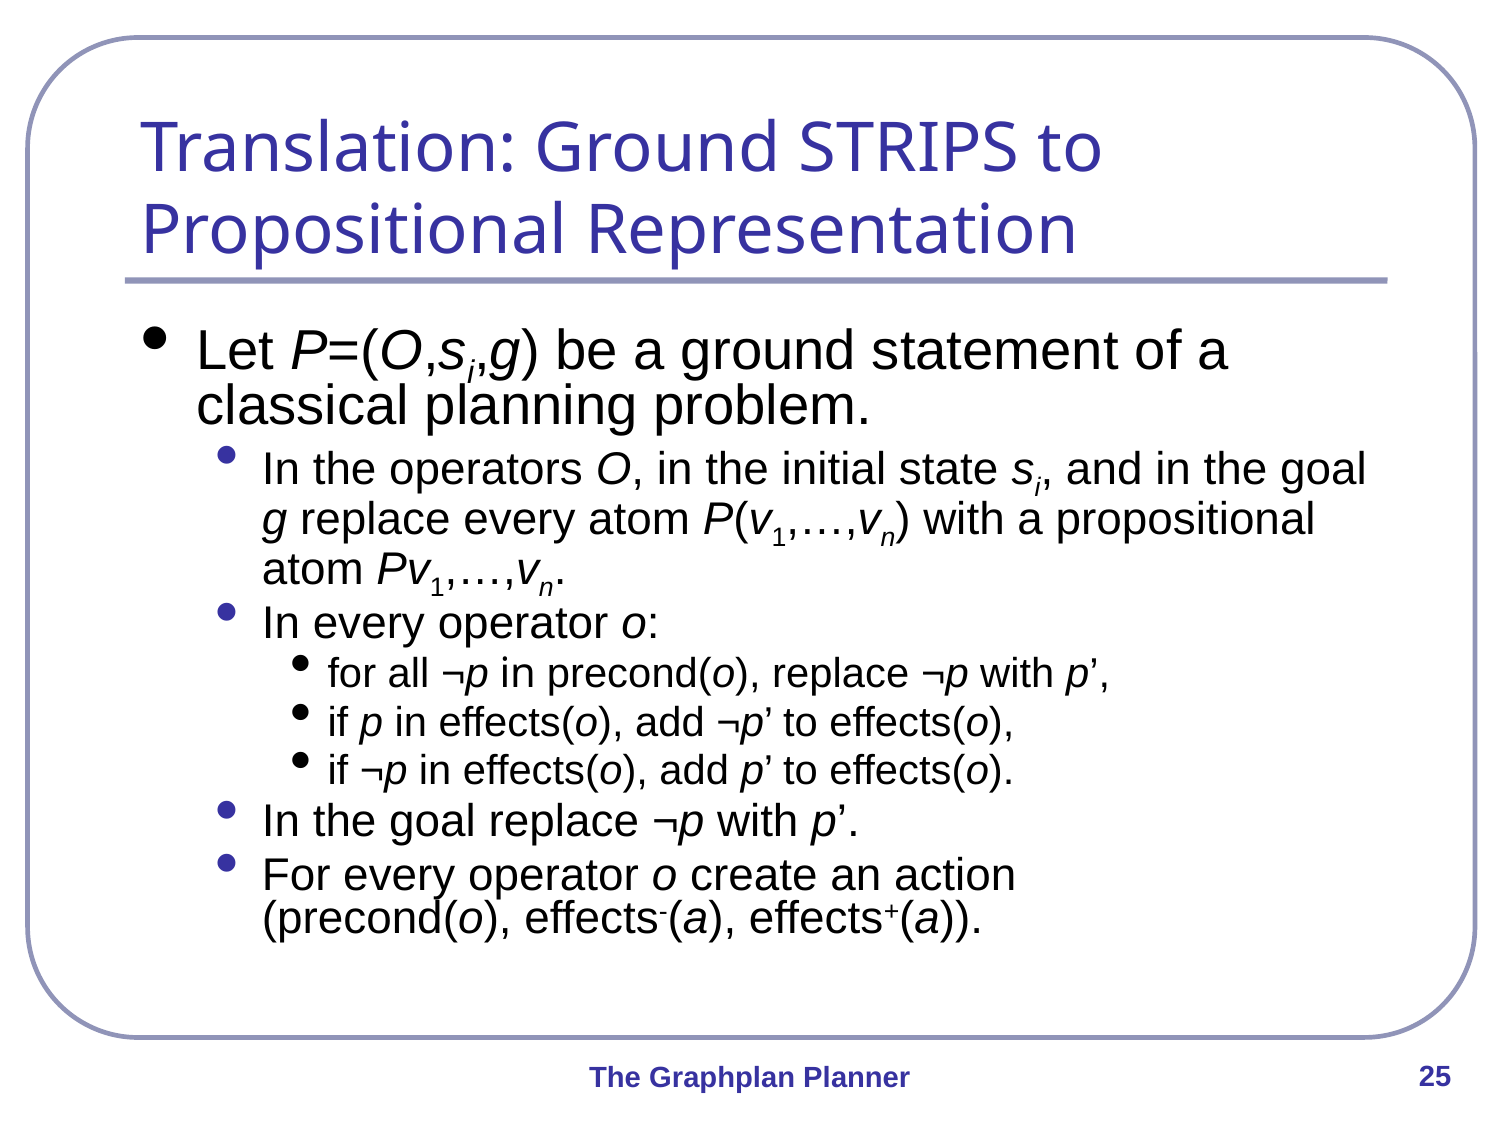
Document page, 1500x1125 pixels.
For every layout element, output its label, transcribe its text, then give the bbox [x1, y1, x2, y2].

footer The Graphplan Planner [395, 1050, 1105, 1125]
list Let P=(O,si,g) be a ground statement of a classical planning problem. In the operators O, in the initial state si, and in the goal g replace every atom P(v1,…,vn) with a propositional atom Pv1,…,vn. In every operator o: for all ¬p in precond(o), replace ¬p with p’, if p in effects(o), add ¬p’ to effects(o), if ¬p in effects(o), add p’ to effects(o). In the goal replace ¬p with p’. For every operator o create an action (precond(o), effects-(a), effects+(a)). [124, 312, 1388, 976]
title Translation: Ground STRIPS to Propositional Representation [124, 87, 1388, 276]
slide_number 25 [1375, 1049, 1495, 1125]
